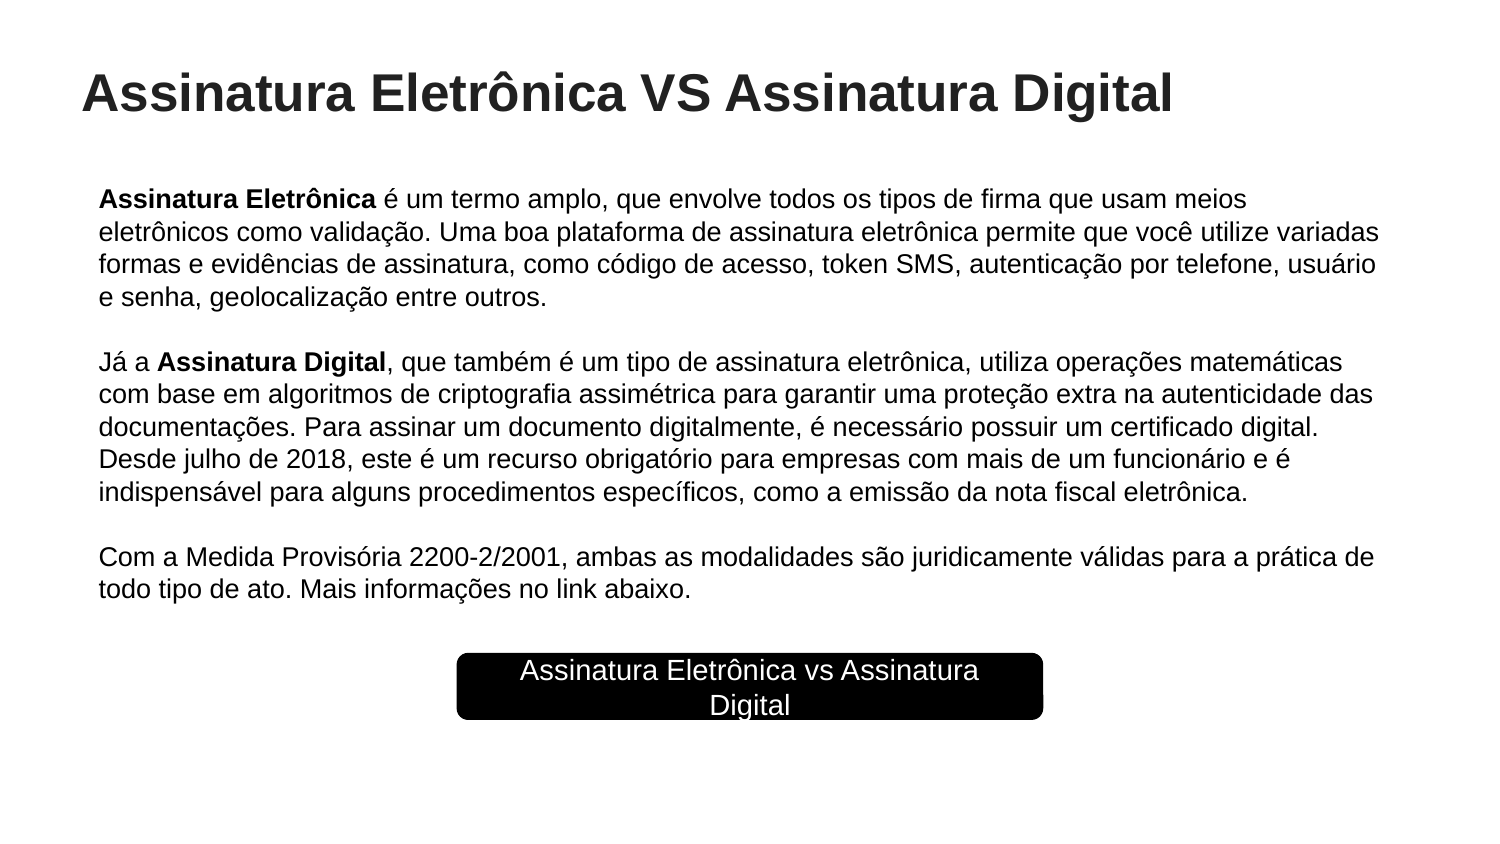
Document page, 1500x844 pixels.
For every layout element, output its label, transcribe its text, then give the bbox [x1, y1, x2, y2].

text_box Assinatura Eletrônica é um termo amplo, que envolve todos os tipos de firma que usam meios eletrônicos como validação. Uma boa plataforma de assinatura eletrônica permite que você utilize variadas formas e evidências de assinatura, como código de acesso, token SMS, autenticação por telefone, usuário e senha, geolocalização entre outros. Já a Assinatura Digital, que também é um tipo de assinatura eletrônica, utiliza operações matemáticas com base em algoritmos de criptografia assimétrica para garantir uma proteção extra na autenticidade das documentações. Para assinar um documento digitalmente, é necessário possuir um certificado digital. Desde julho de 2018, este é um recurso obrigatório para empresas com mais de um funcionário e é indispensável para alguns procedimentos específicos, como a emissão da nota fiscal eletrônica. Com a Medida Provisória 2200-2/2001, ambas as modalidades são juridicamente válidas para a prática de todo tipo de ato. Mais informações no link abaixo. [83, 166, 1395, 620]
text_box Assinatura Eletrônica vs Assinatura Digital [457, 653, 1043, 720]
title Assinatura Eletrônica VS Assinatura Digital [66, 43, 1465, 138]
